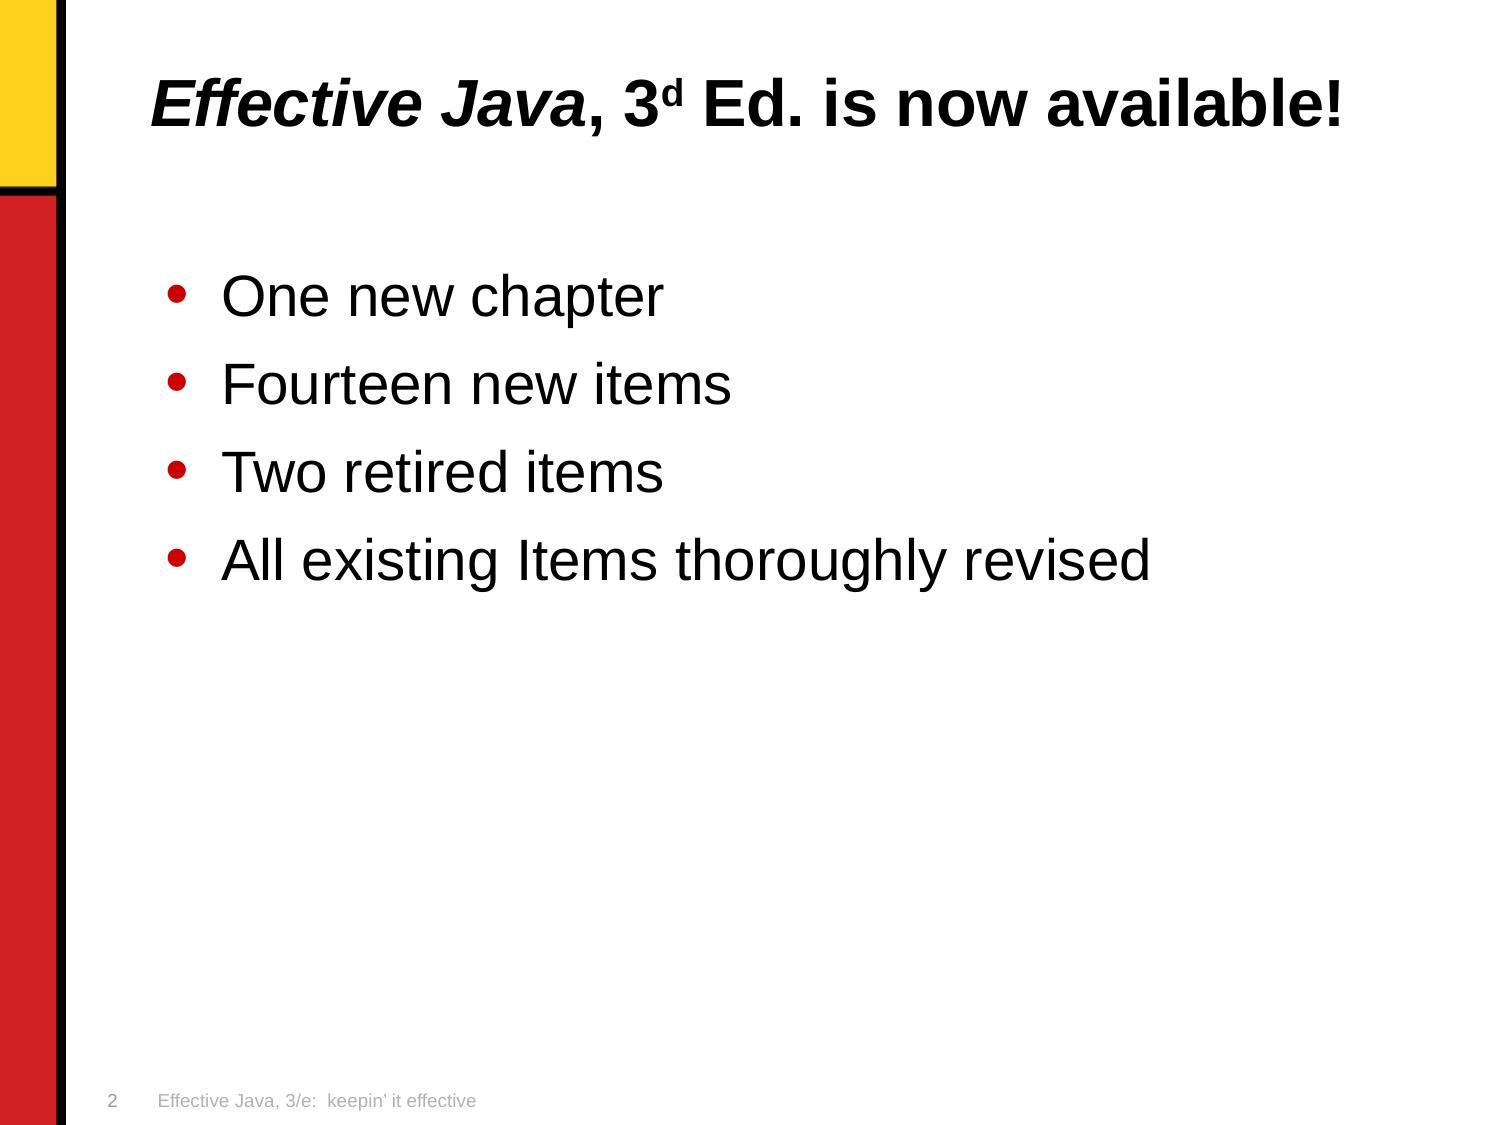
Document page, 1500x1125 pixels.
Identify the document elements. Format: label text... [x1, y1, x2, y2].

title Effective Java, 3d Ed. is now available! [150, 11, 1440, 200]
list One new chapter Fourteen new items Two retired items All existing Items thoroughly revised [150, 262, 1454, 1050]
picture [0, 0, 66, 1125]
